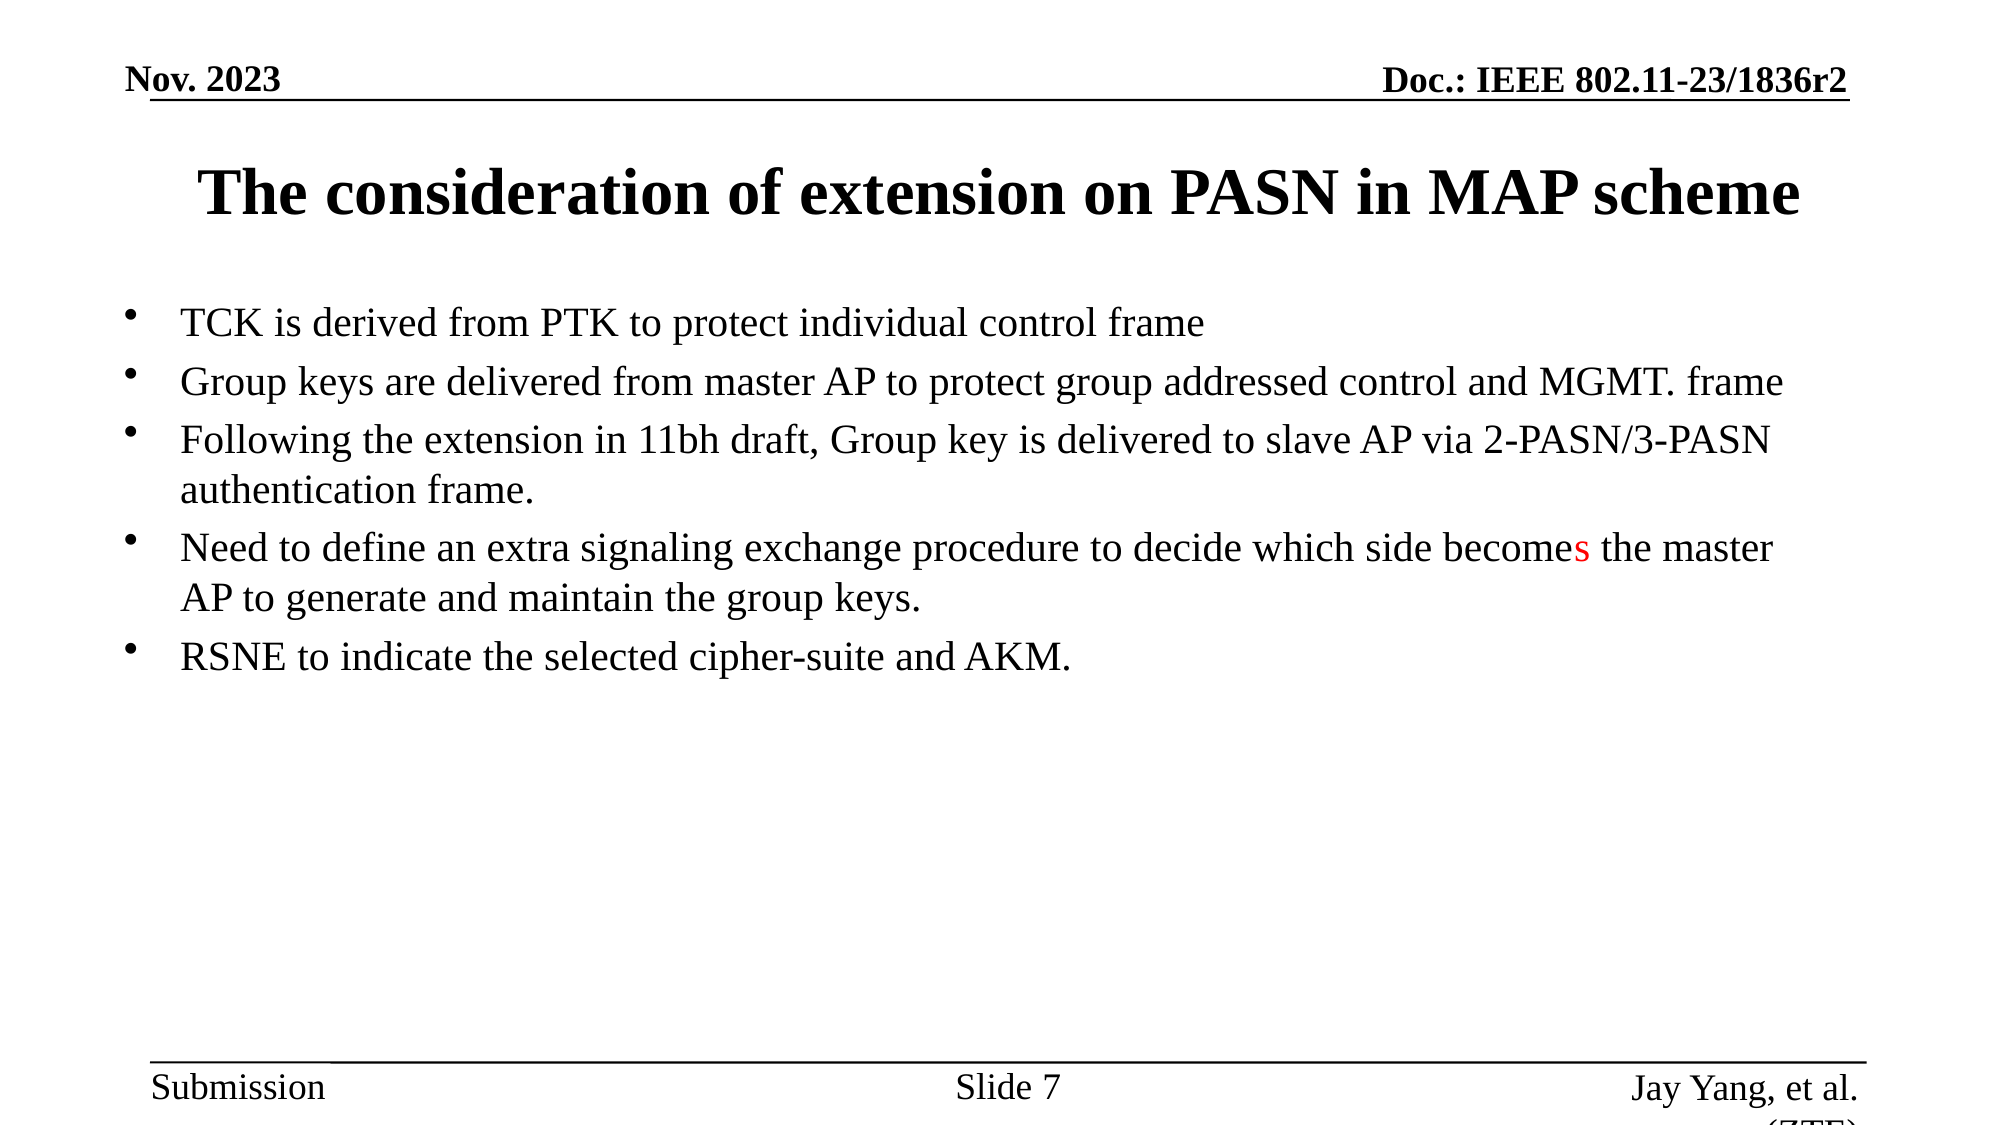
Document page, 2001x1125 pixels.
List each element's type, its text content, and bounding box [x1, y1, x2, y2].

footer Jay Yang, et al. (ZTE) [1529, 1062, 1860, 1109]
list TCK is derived from PTK to protect individual control frame Group keys are delivered from master AP to protect group addressed control and MGMT. frame Following the extension in 11bh draft, Group key is delivered to slave AP via 2-PASN/3-PASN authentication frame. Need to define an extra signaling exchange procedure to decide which side becomes the master AP to generate and maintain the group keys. RSNE to indicate the selected cipher-suite and AKM. [108, 287, 1810, 1038]
title The consideration of extension on PASN in MAP scheme [149, 112, 1851, 263]
slide_number Slide [942, 1061, 1075, 1108]
